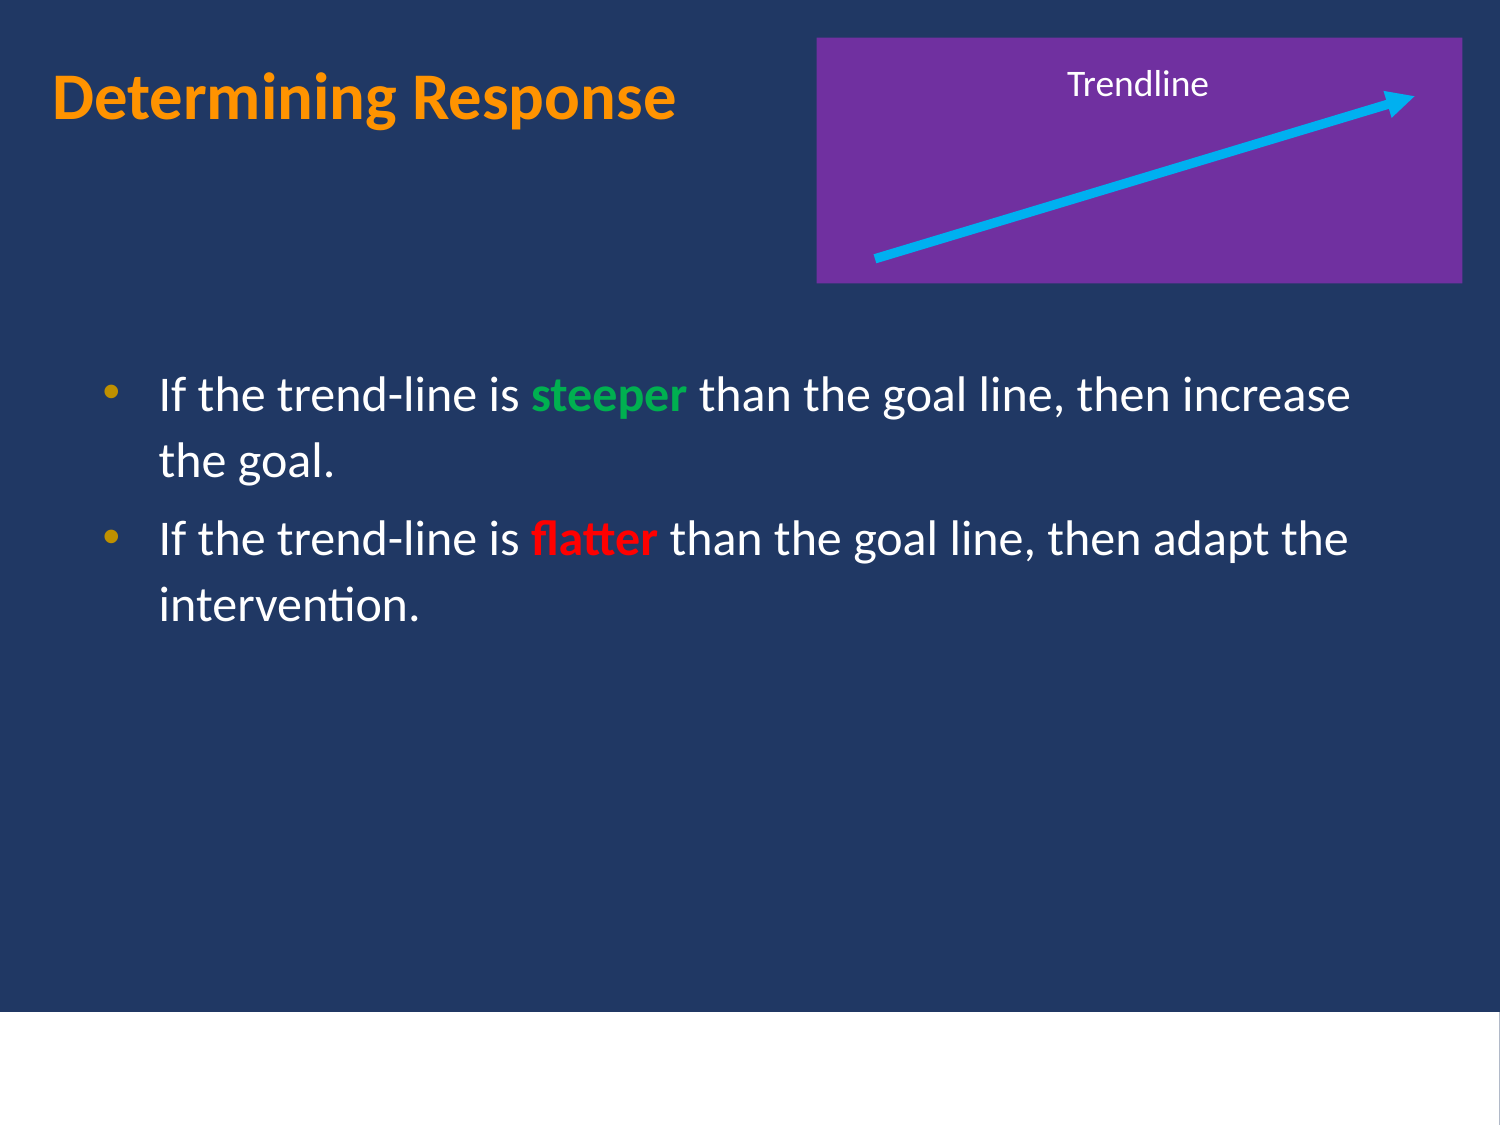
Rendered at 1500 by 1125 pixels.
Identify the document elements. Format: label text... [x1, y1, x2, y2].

title Determining Response [37, 37, 816, 158]
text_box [816, 37, 1463, 284]
list If the trend-line is steeper than the goal line, then increase the goal. If the trend-line is flatter than the goal line, then adapt the intervention. [87, 347, 1438, 927]
